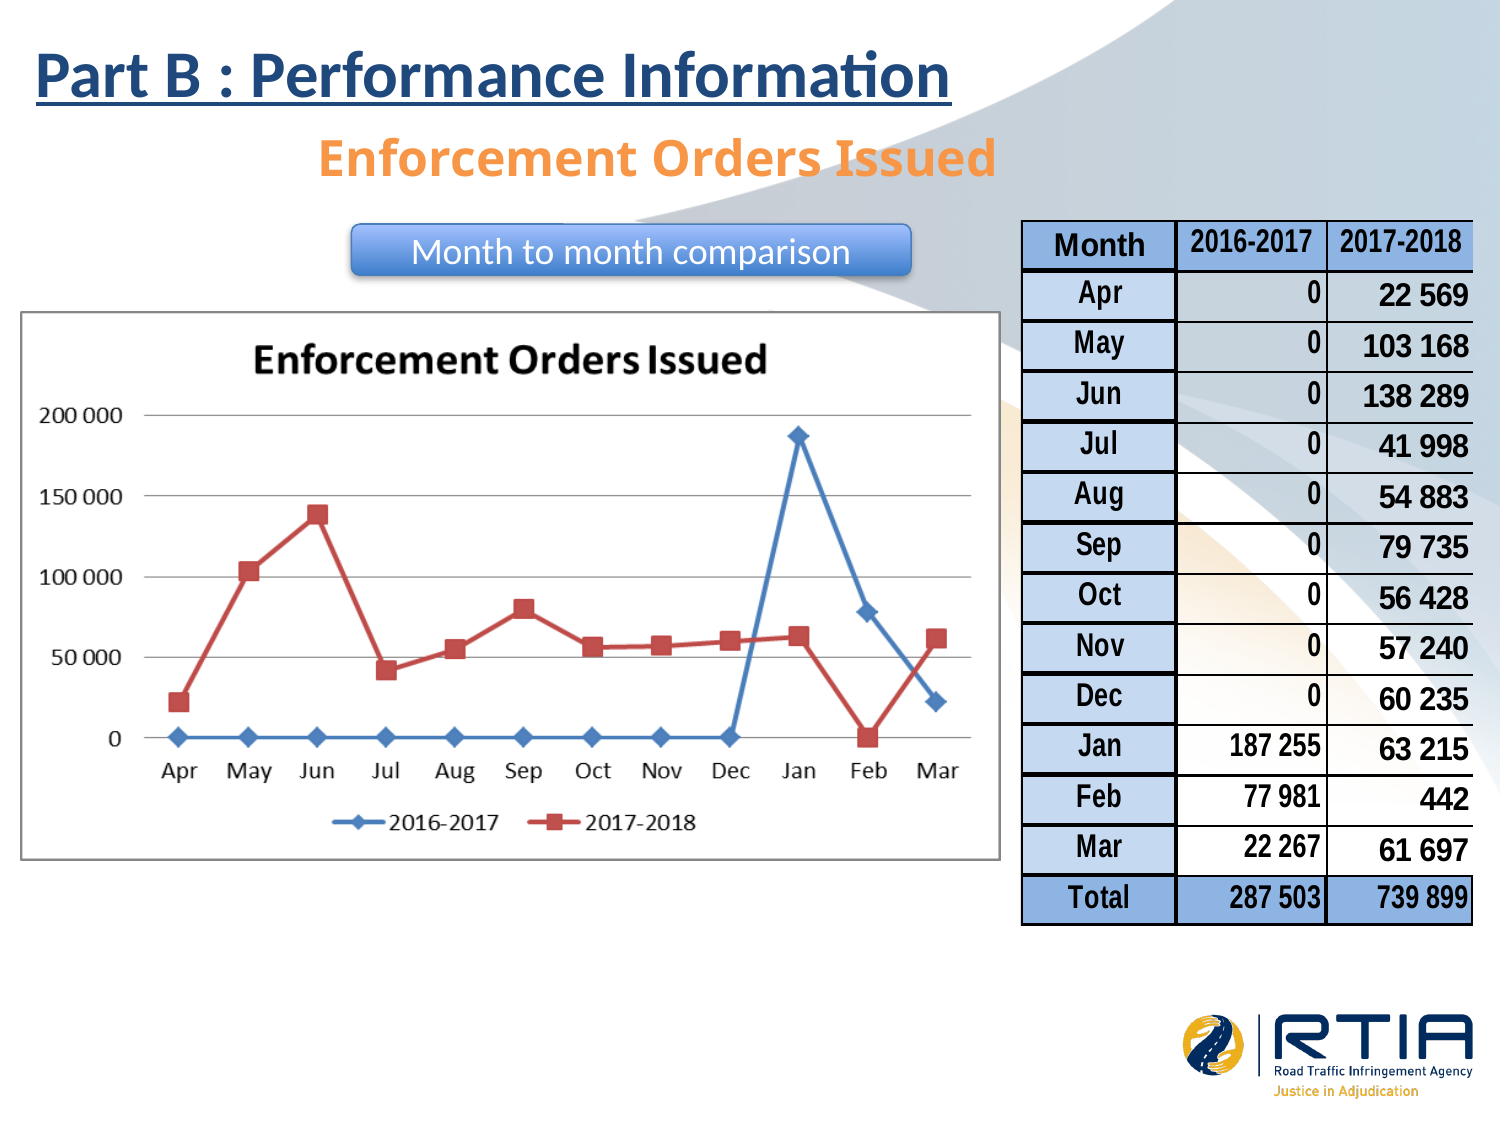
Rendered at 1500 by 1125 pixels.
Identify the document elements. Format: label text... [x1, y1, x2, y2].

text_box Part B : Performance Information [20, 0, 631, 118]
text_box Enforcement Orders Issued [20, 118, 628, 202]
text_box Month to month comparison [350, 223, 628, 277]
picture [20, 0, 1500, 1125]
